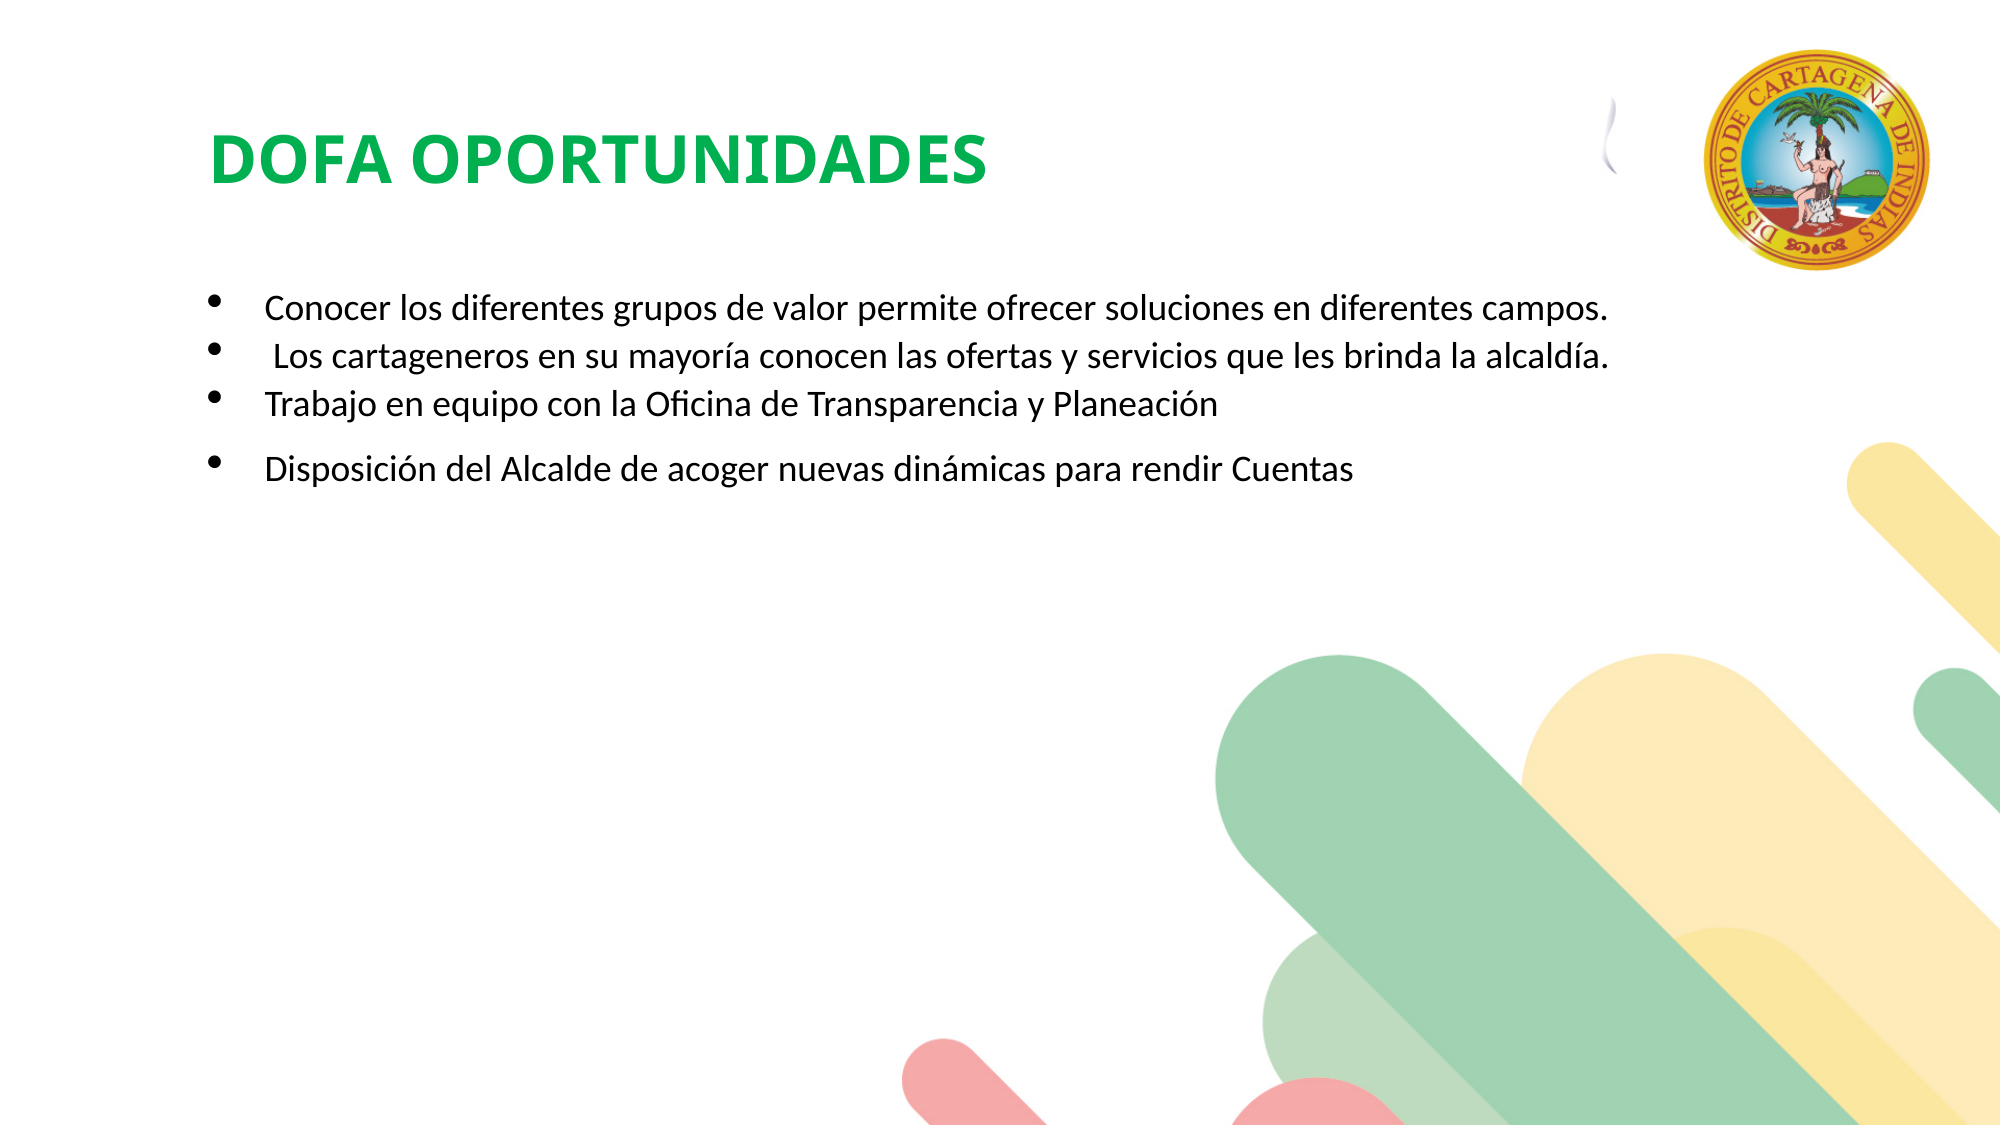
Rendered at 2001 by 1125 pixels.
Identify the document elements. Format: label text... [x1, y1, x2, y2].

text_box DOFA OPORTUNIDADES [193, 109, 1266, 205]
text_box Conocer los diferentes grupos de valor permite ofrecer soluciones en diferentes campos. Los cartageneros en su mayoría conocen las ofertas y servicios que les brinda la alcaldía. Trabajo en equipo con la Oficina de Transparencia y Planeación Disposición del Alcalde de acoger nuevas dinámicas para rendir Cuentas [193, 272, 1653, 562]
picture [0, 0, 2000, 1125]
